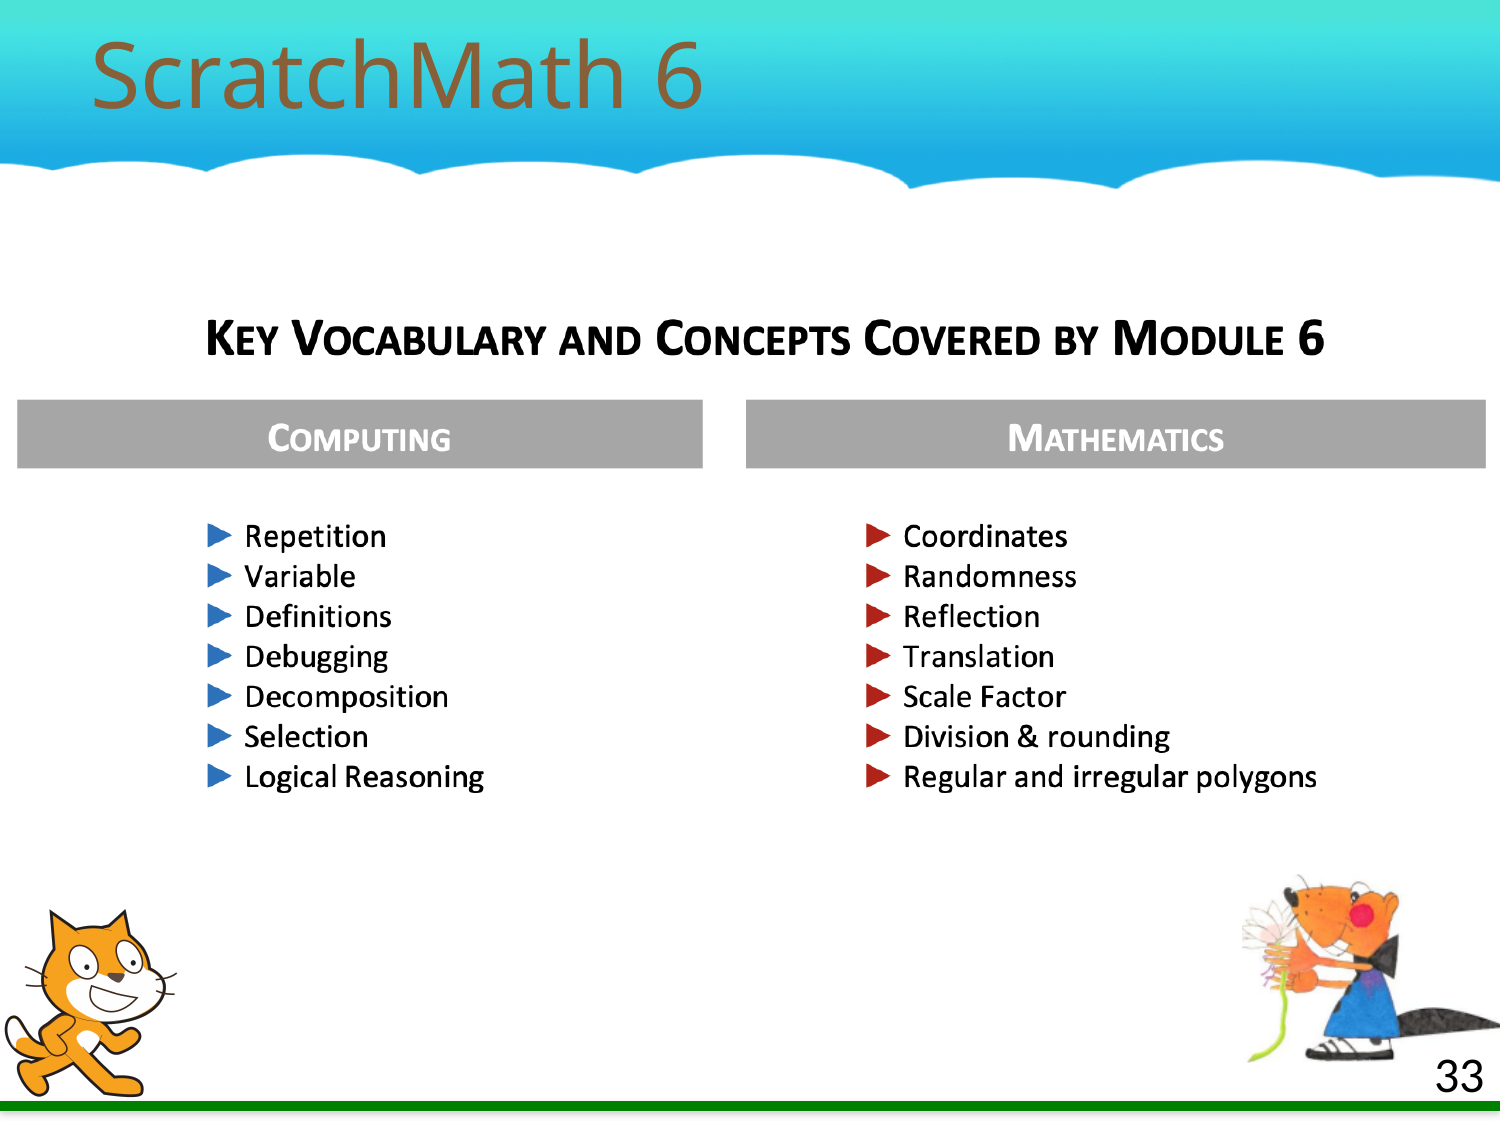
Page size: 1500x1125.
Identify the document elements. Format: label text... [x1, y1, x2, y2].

picture [0, 0, 1500, 196]
slide_number 33 [1149, 1035, 1500, 1095]
picture [1242, 869, 1500, 1035]
picture [0, 274, 1500, 851]
title ScratchMath 6 [75, 7, 1425, 138]
picture [0, 904, 182, 1102]
